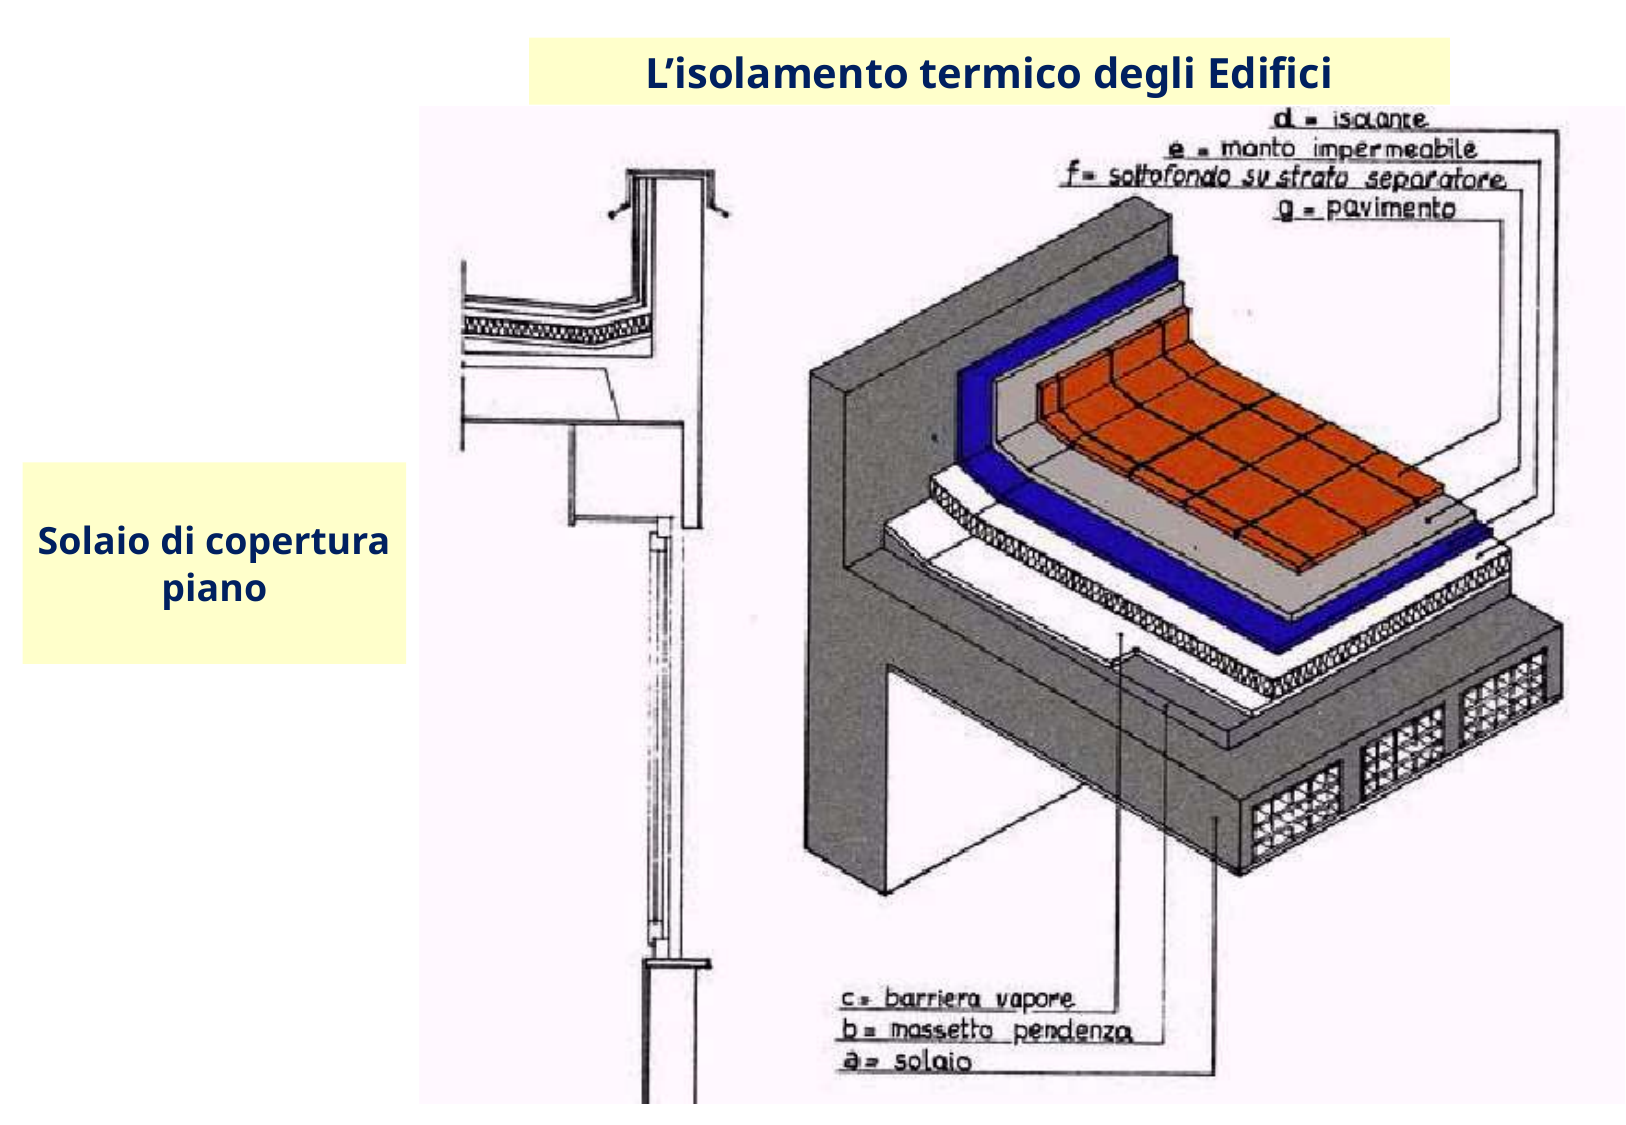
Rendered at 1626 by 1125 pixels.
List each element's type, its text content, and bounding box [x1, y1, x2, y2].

picture [419, 106, 1625, 1104]
text_box L’isolamento termico degli Edifici [529, 37, 1450, 104]
text_box Solaio di copertura piano [22, 462, 407, 664]
